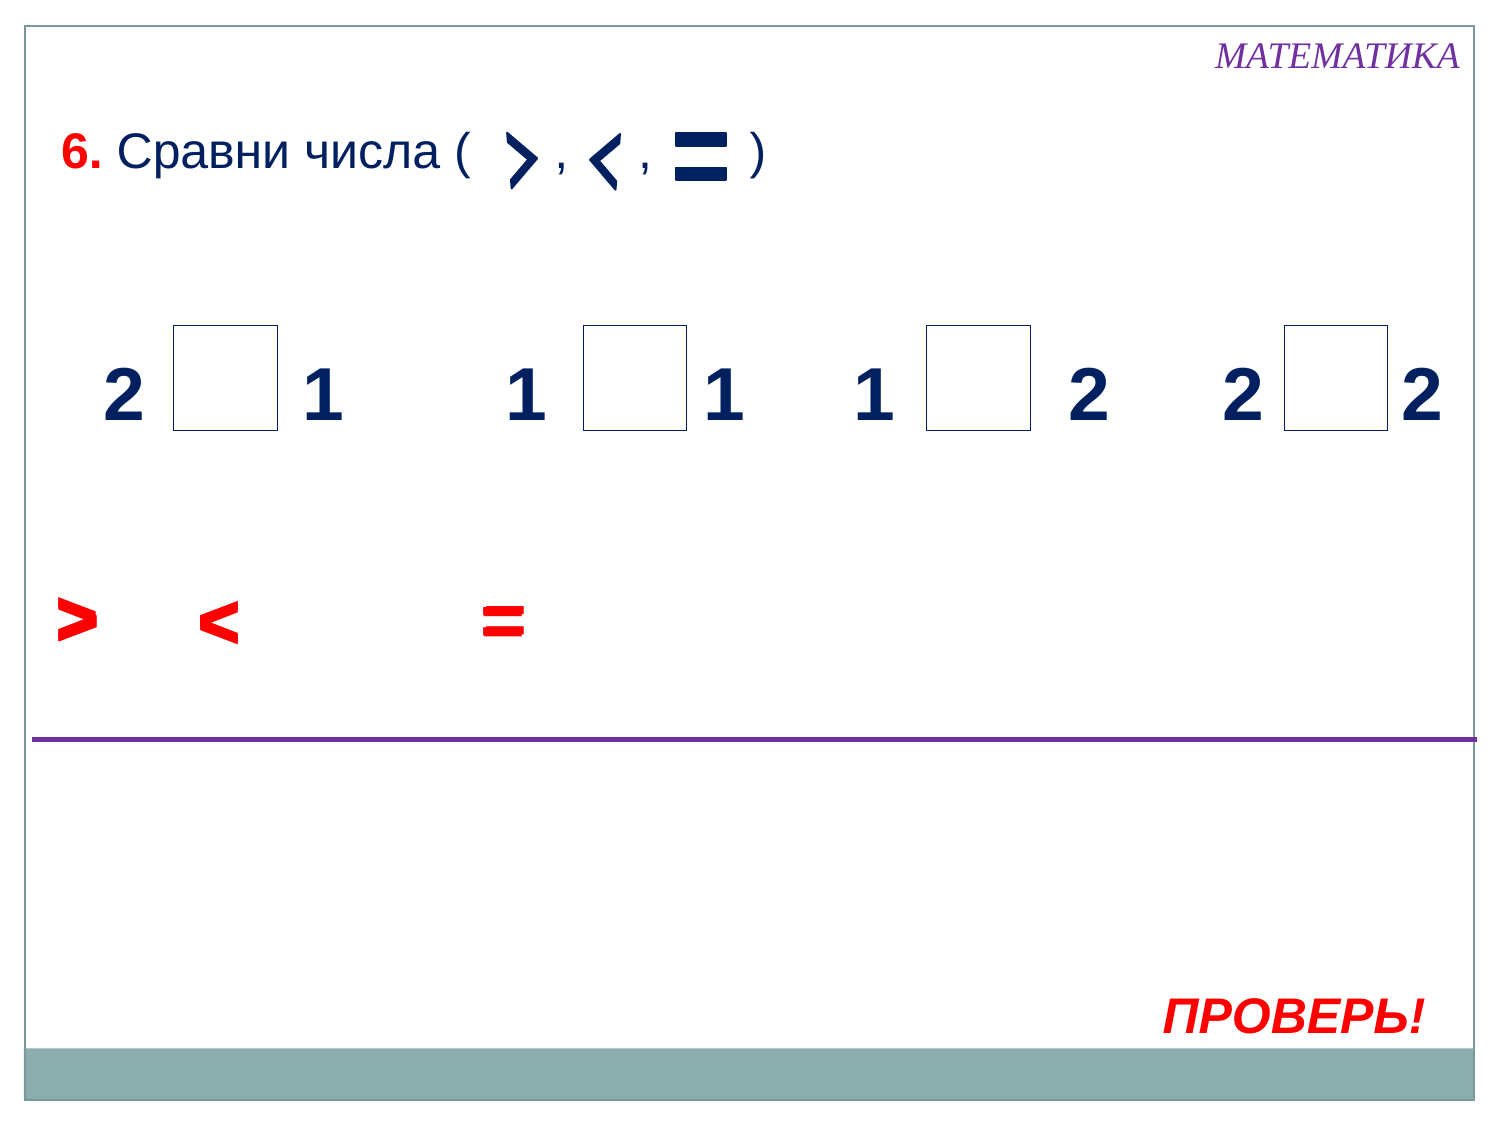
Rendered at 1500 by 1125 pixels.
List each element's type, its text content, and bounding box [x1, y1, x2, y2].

text_box 1 [688, 338, 760, 444]
text_box 6. Сравни числа ( , , ) [32, 110, 1477, 186]
text_box 1 [287, 338, 359, 444]
text_box ПРОВЕРЬ! [1147, 975, 1460, 1051]
text_box 2 [1207, 338, 1279, 444]
text_box [675, 132, 727, 147]
text_box [506, 131, 538, 190]
text_box < [183, 566, 287, 672]
text_box 2 [88, 338, 161, 444]
text_box = [466, 565, 571, 671]
text_box 1 [839, 338, 911, 444]
text_box [589, 133, 621, 191]
text_box 1 [490, 338, 563, 444]
text_box [583, 325, 687, 431]
text_box 2 [1053, 338, 1125, 444]
text_box 2 [1386, 338, 1459, 444]
text_box [675, 167, 727, 181]
text_box > [40, 563, 145, 669]
text_box [926, 325, 1031, 431]
text_box [173, 325, 278, 431]
text_box [1284, 325, 1388, 431]
text_box МАТЕМАТИКА [1200, 23, 1476, 84]
text_box = [468, 562, 573, 668]
